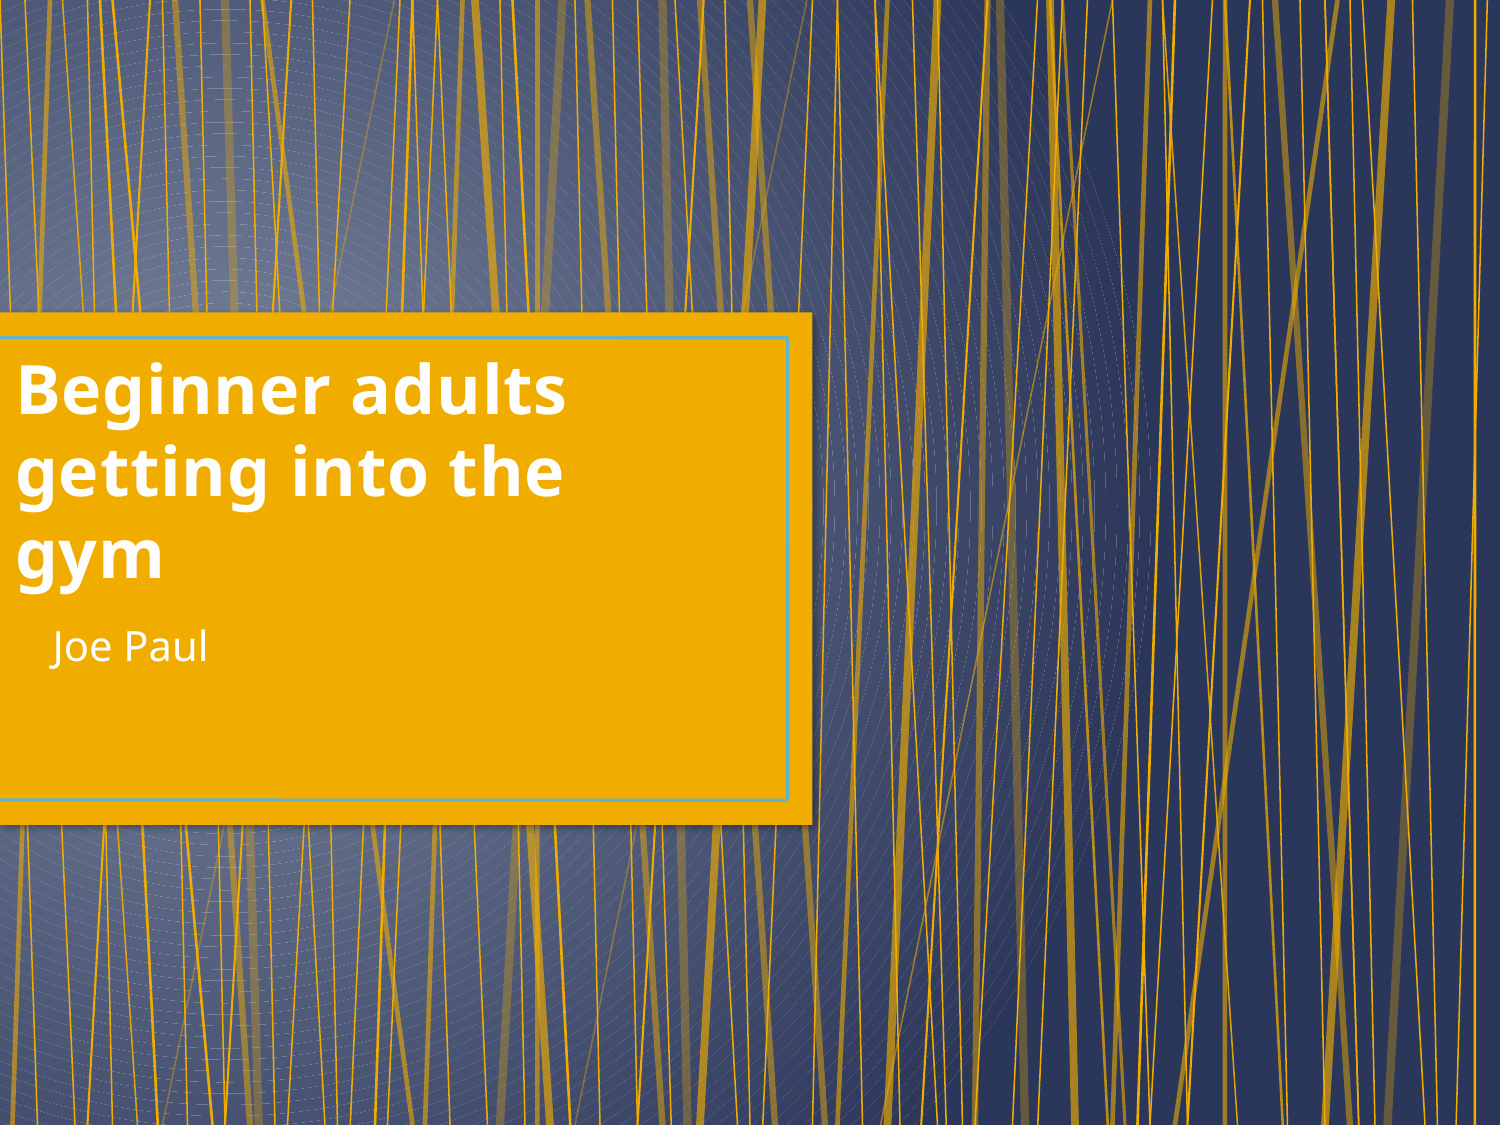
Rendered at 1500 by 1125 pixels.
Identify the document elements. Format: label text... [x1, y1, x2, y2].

title Beginner adults getting into the gym [0, 337, 725, 600]
subtitle Joe Paul [37, 612, 763, 788]
